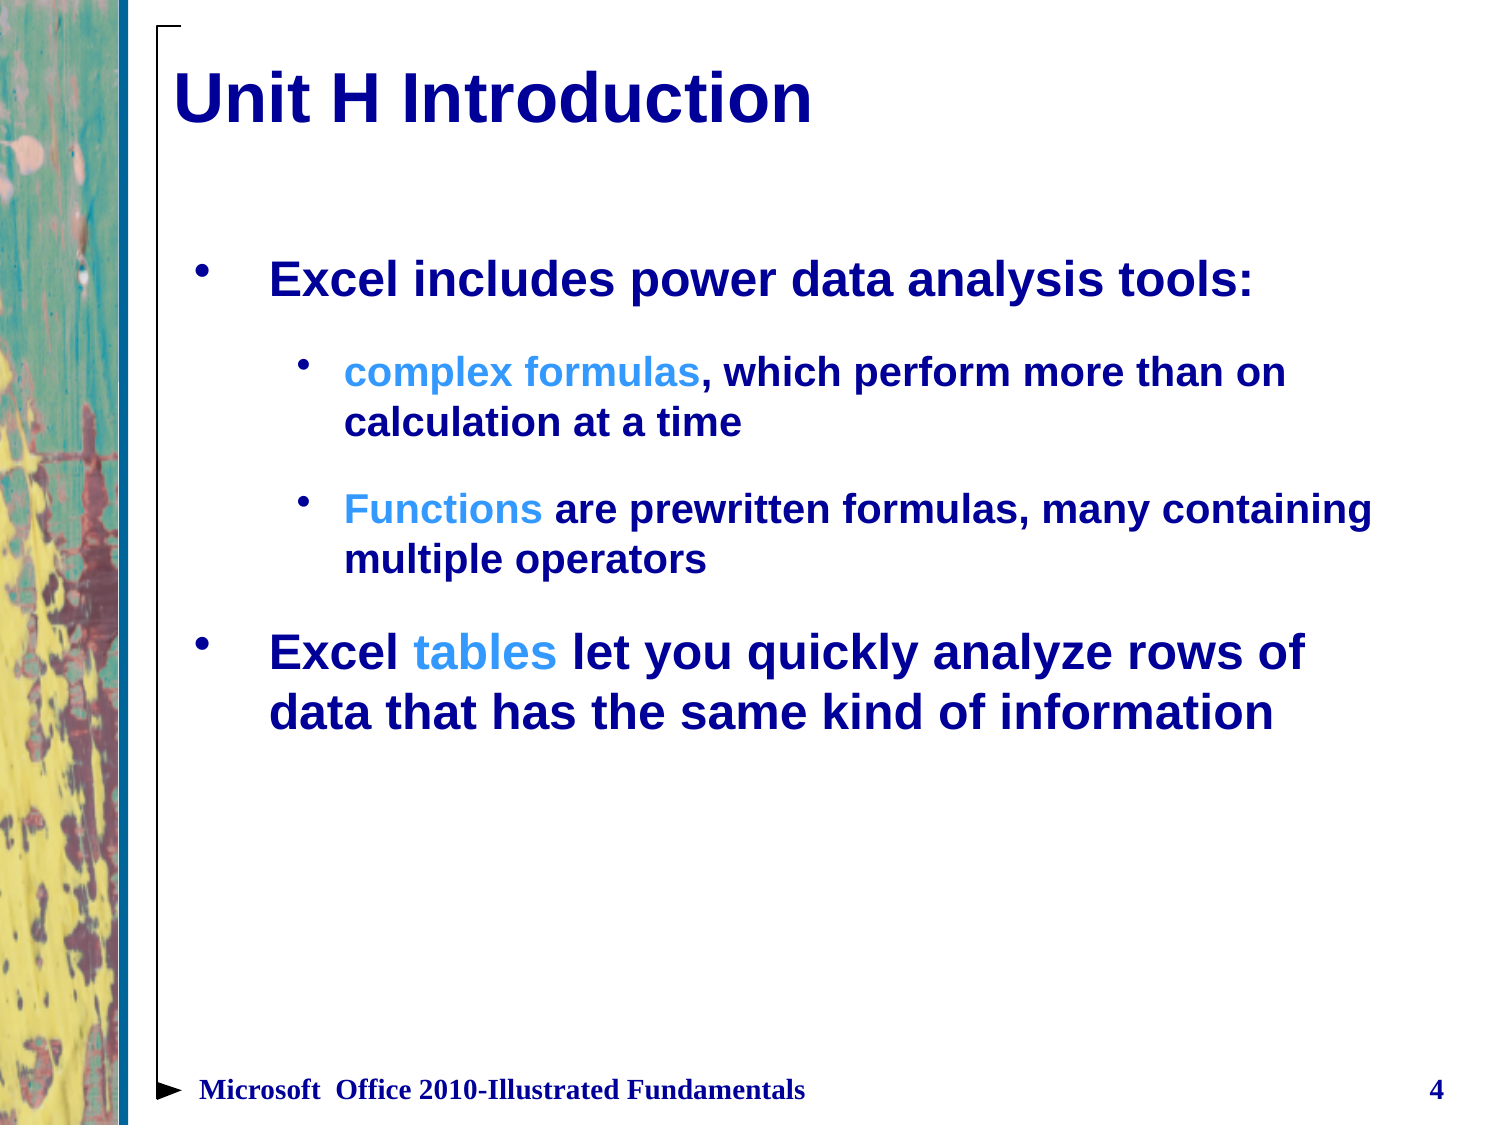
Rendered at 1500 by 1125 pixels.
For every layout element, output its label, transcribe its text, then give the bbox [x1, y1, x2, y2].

picture [0, 0, 118, 1125]
footer Microsoft Office 2010-Illustrated Fundamentals [183, 1062, 1147, 1125]
list Excel includes power data analysis tools: complex formulas, which perform more than on calculation at a time Functions are prewritten formulas, many containing multiple operators Excel tables let you quickly analyze rows of data that has the same kind of information [178, 239, 1437, 1014]
slide_number 4 [1356, 1062, 1460, 1105]
title Unit H Introduction [157, 19, 1359, 169]
